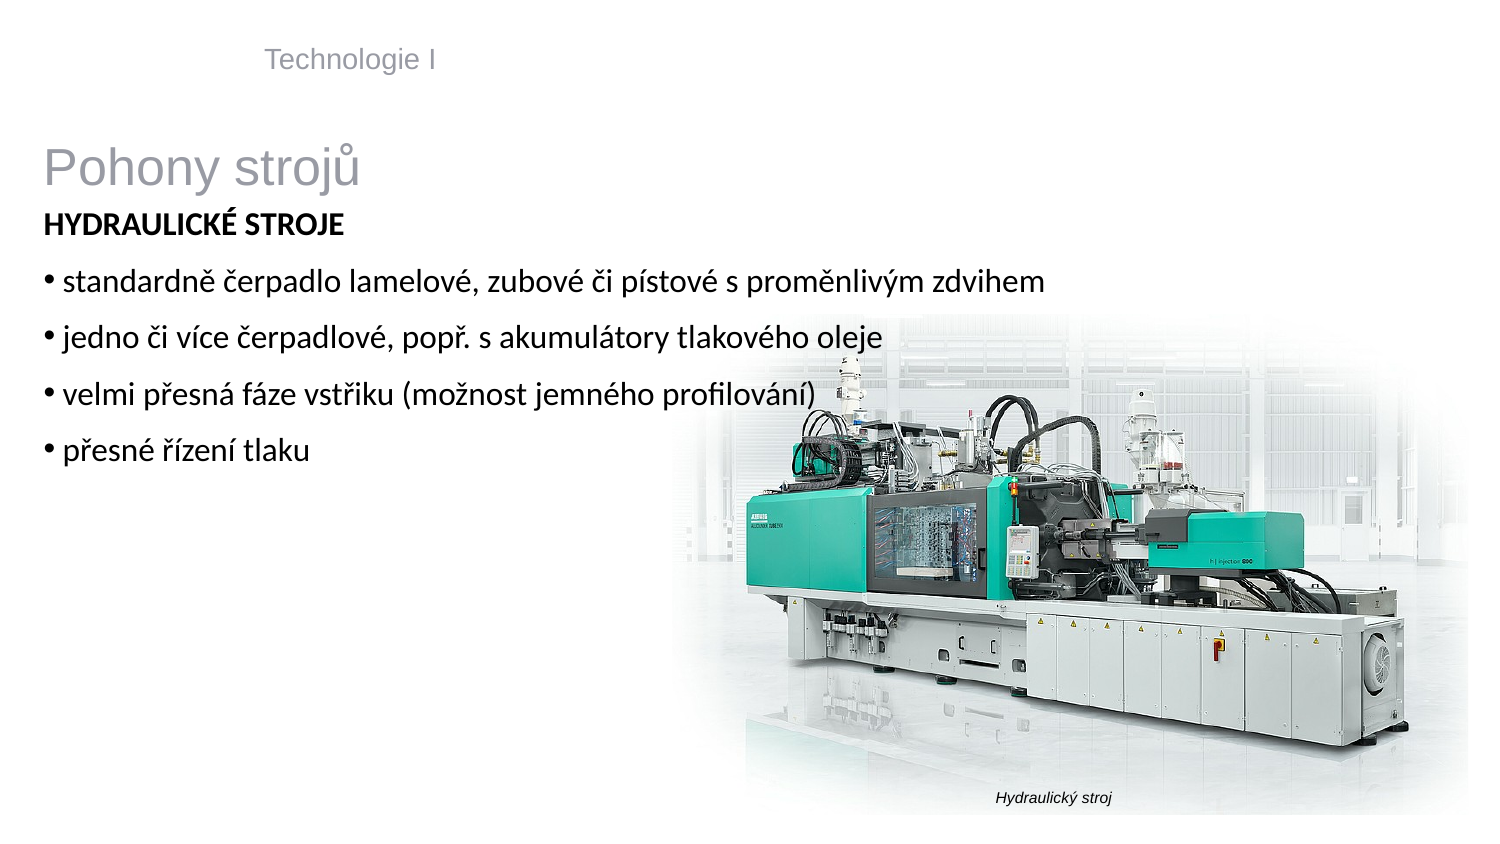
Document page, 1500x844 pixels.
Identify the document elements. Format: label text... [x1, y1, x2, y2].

text_box Pohony strojů [28, 126, 679, 221]
text_box HYDRAULICKÉ STROJE standardně čerpadlo lamelové, zubové či pístové s proměnlivým zdvihem jedno či více čerpadlové, popř. s akumulátory tlakového oleje velmi přesná fáze vstřiku (možnost jemného profilování) přesné řízení tlaku [28, 194, 1254, 508]
picture [672, 314, 1469, 815]
text_box Technologie I [249, 25, 453, 116]
